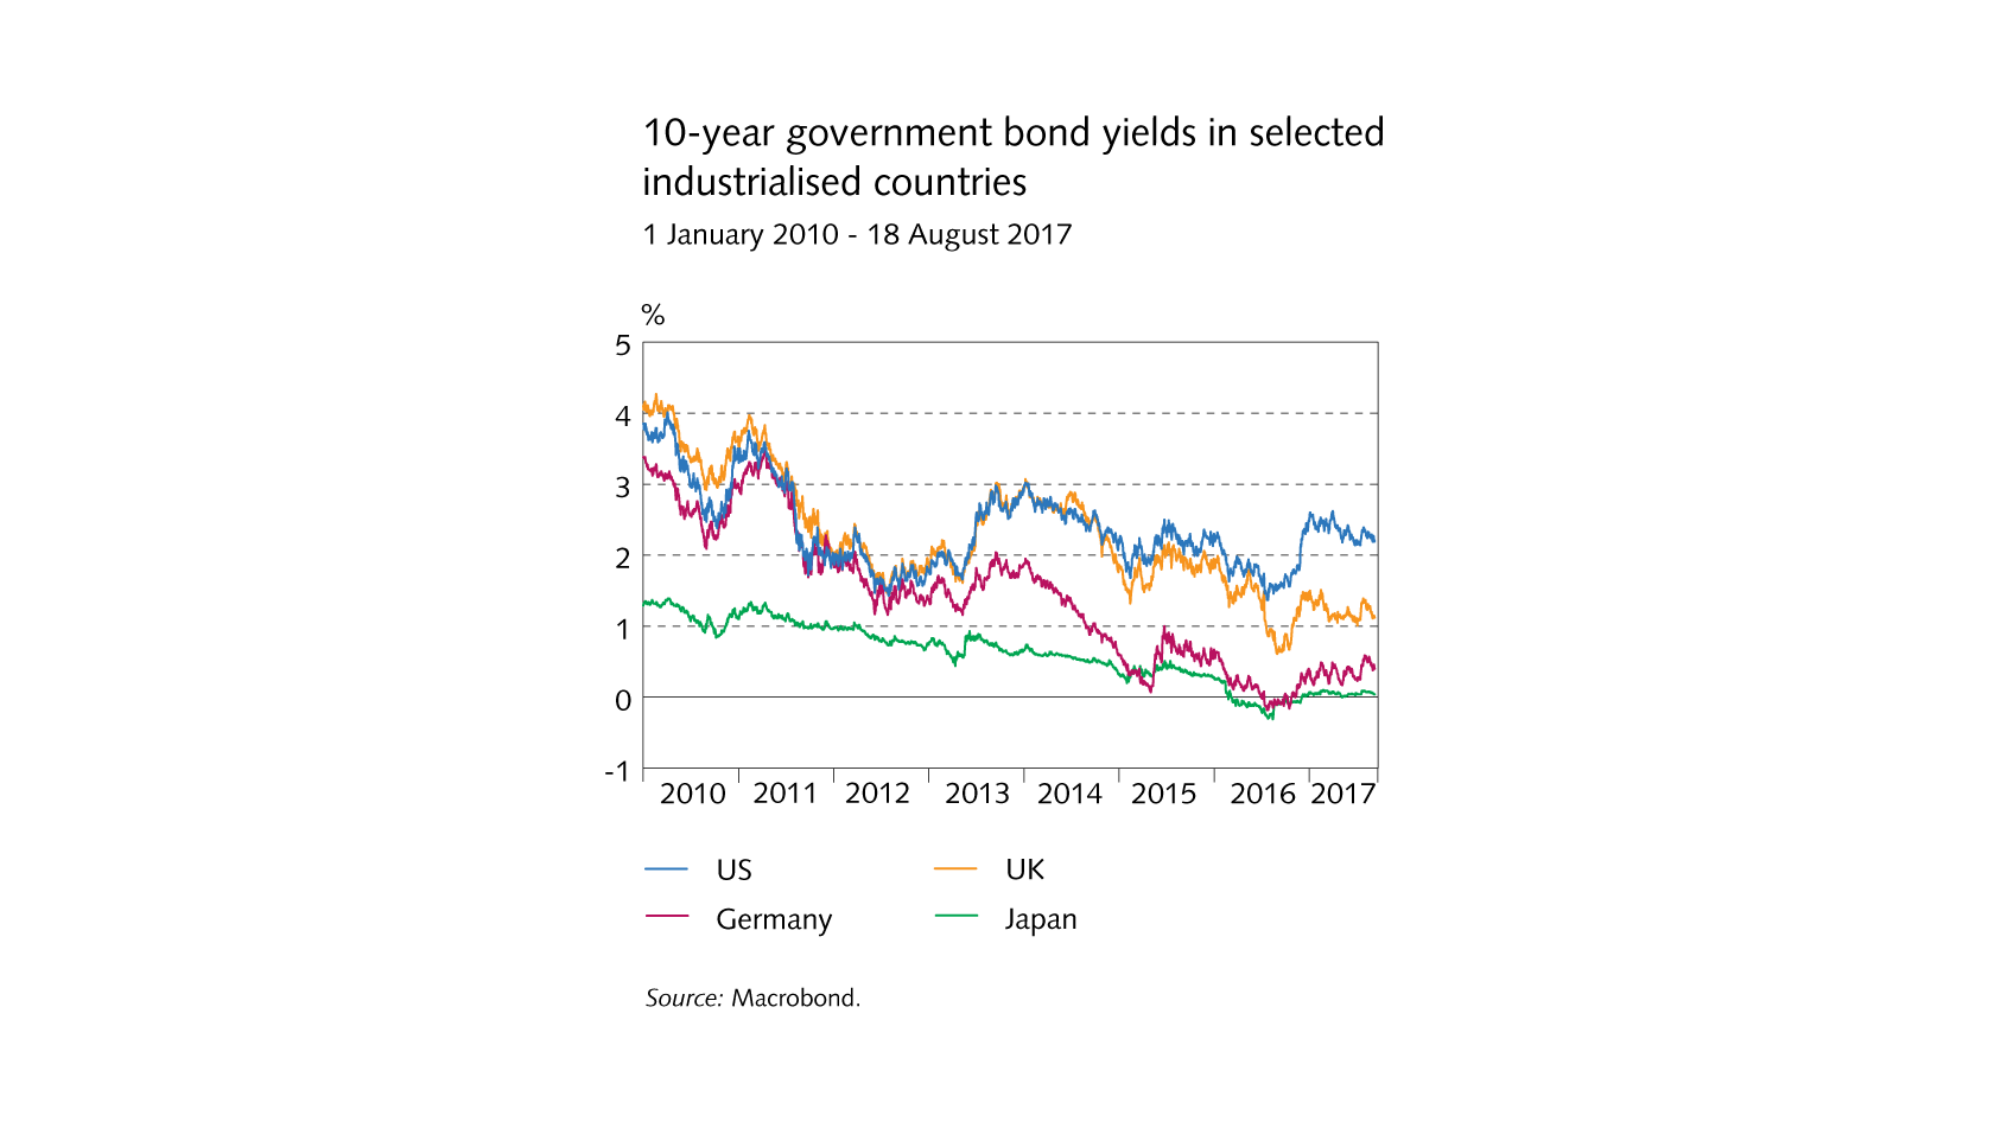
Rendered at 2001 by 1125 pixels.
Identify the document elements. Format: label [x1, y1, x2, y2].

picture [603, 112, 1397, 1013]
